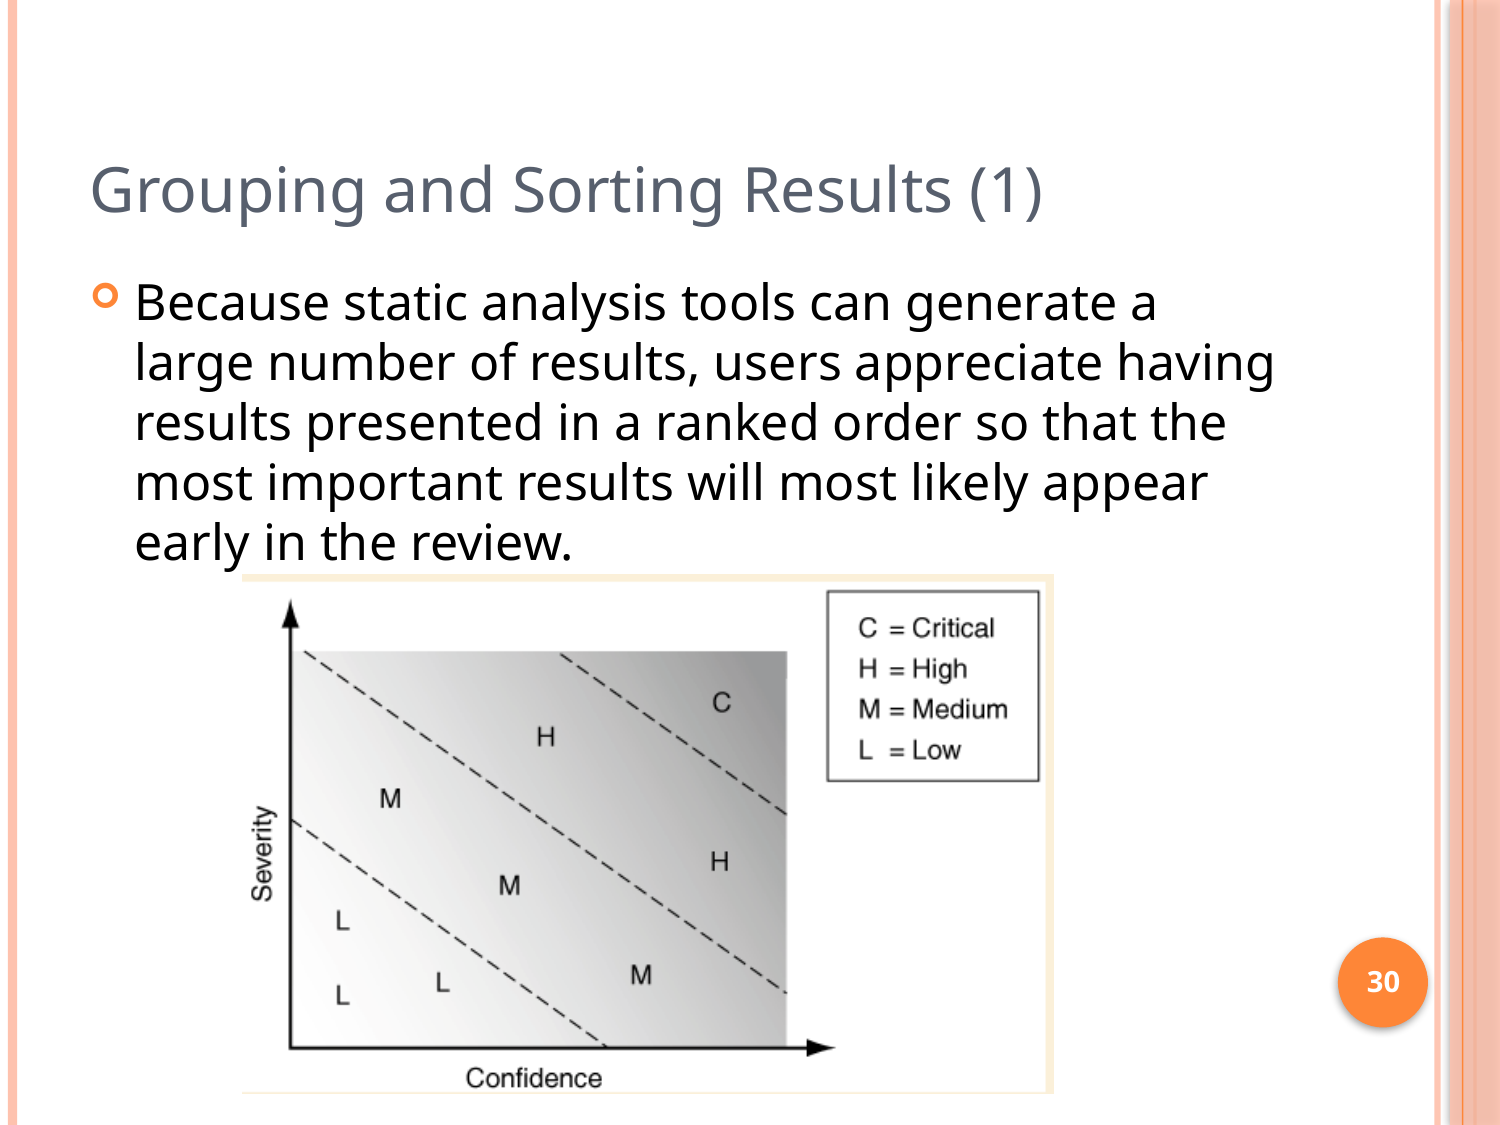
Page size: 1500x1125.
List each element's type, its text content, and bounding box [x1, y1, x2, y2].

slide_number 30 [1333, 940, 1434, 1027]
list Because static analysis tools can generate a large number of results, users appreciate having results presented in a ranked order so that the most important results will most likely appear early in the review. [75, 262, 1300, 1062]
title Grouping and Sorting Results (1) [75, 45, 1300, 233]
picture [241, 573, 1055, 1095]
